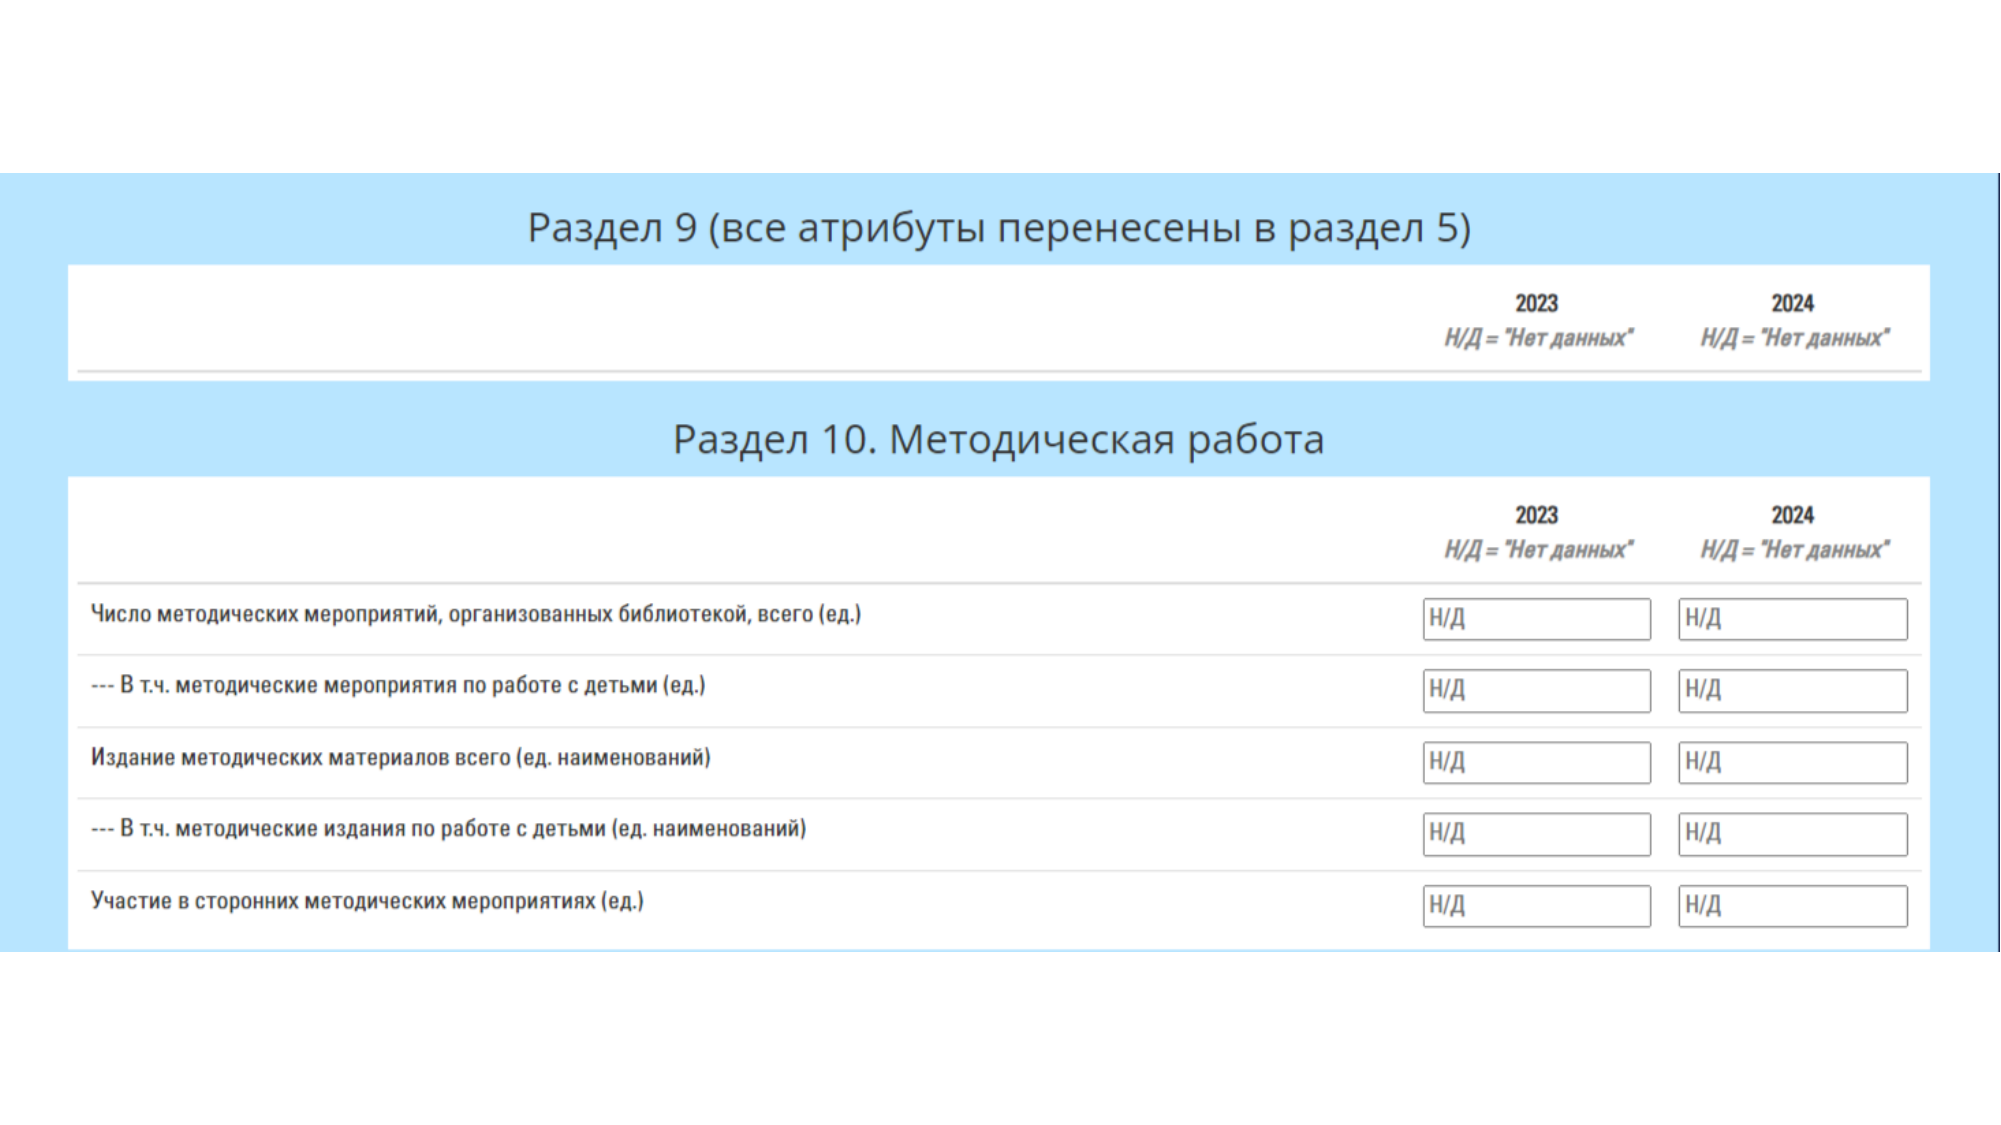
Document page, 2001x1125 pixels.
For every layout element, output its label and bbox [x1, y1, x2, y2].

picture [0, 173, 2000, 952]
